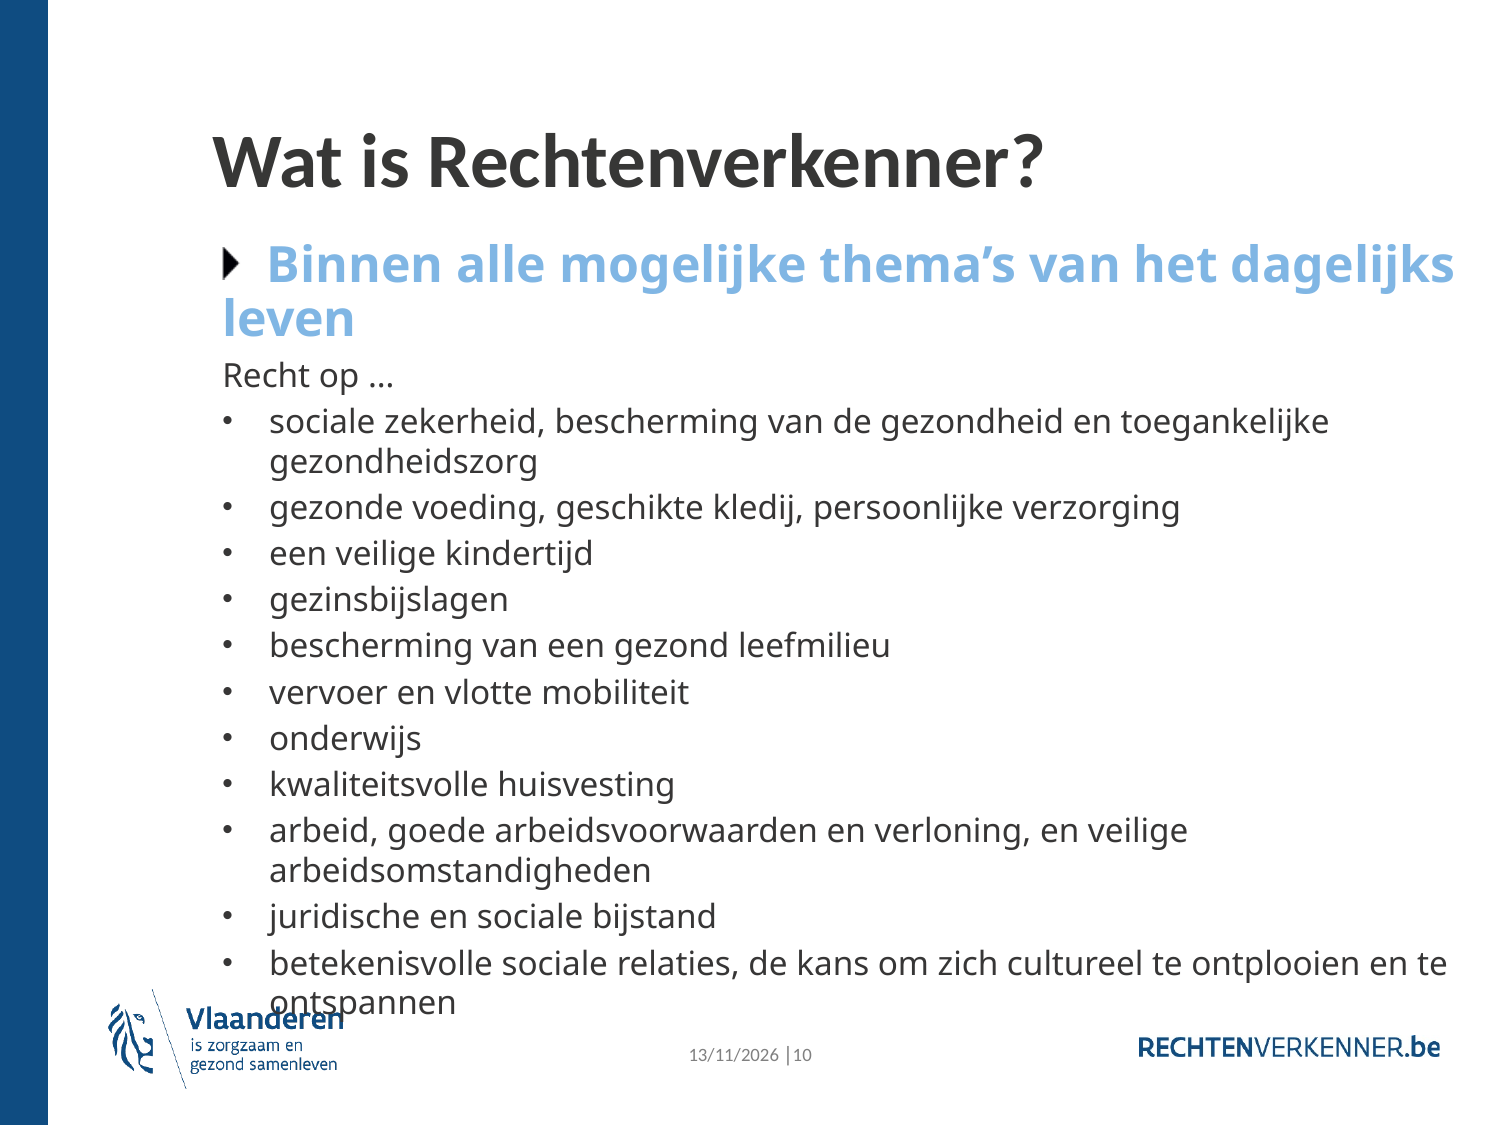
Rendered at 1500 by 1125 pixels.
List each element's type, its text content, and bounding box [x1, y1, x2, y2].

text_box Binnen alle mogelijke thema’s van het dagelijks leven Recht op … sociale zekerheid, bescherming van de gezondheid en toegankelijke gezondheidszorg gezonde voeding, geschikte kledij, persoonlijke verzorging een veilige kindertijd gezinsbijslagen bescherming van een gezond leefmilieu vervoer en vlotte mobiliteit onderwijs kwaliteitsvolle huisvesting arbeid, goede arbeidsvoorwaarden en verloning, en veilige arbeidsomstandigheden juridische en sociale bijstand betekenisvolle sociale relaties, de kans om zich cultureel te ontplooien en te ontspannen [222, 239, 1500, 842]
picture [222, 247, 267, 280]
list [132, 299, 1449, 853]
text_box [212, 852, 1500, 1125]
title Wat is Rechtenverkenner? [212, 124, 1430, 299]
picture [108, 989, 212, 1089]
